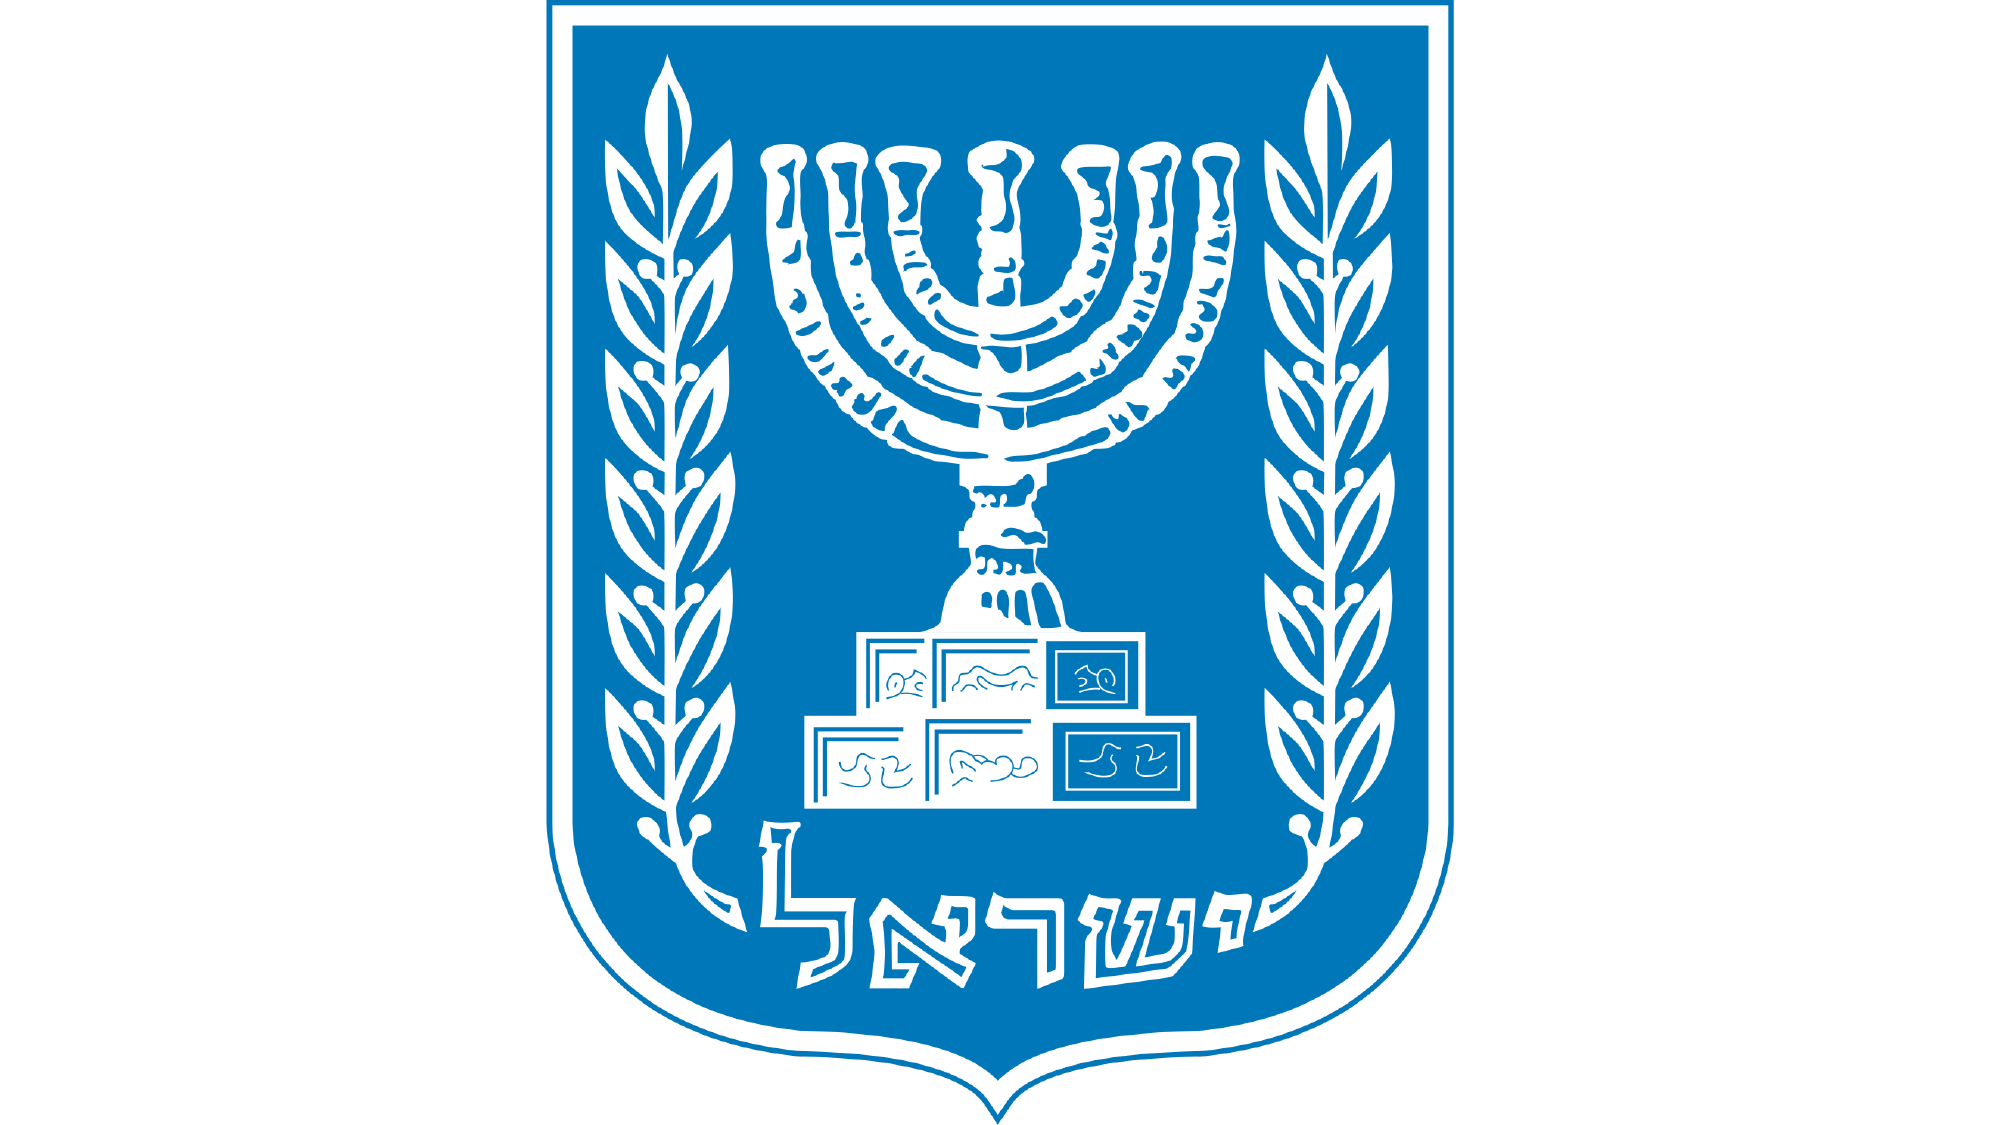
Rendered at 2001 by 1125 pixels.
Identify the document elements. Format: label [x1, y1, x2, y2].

picture [546, 0, 1454, 1125]
